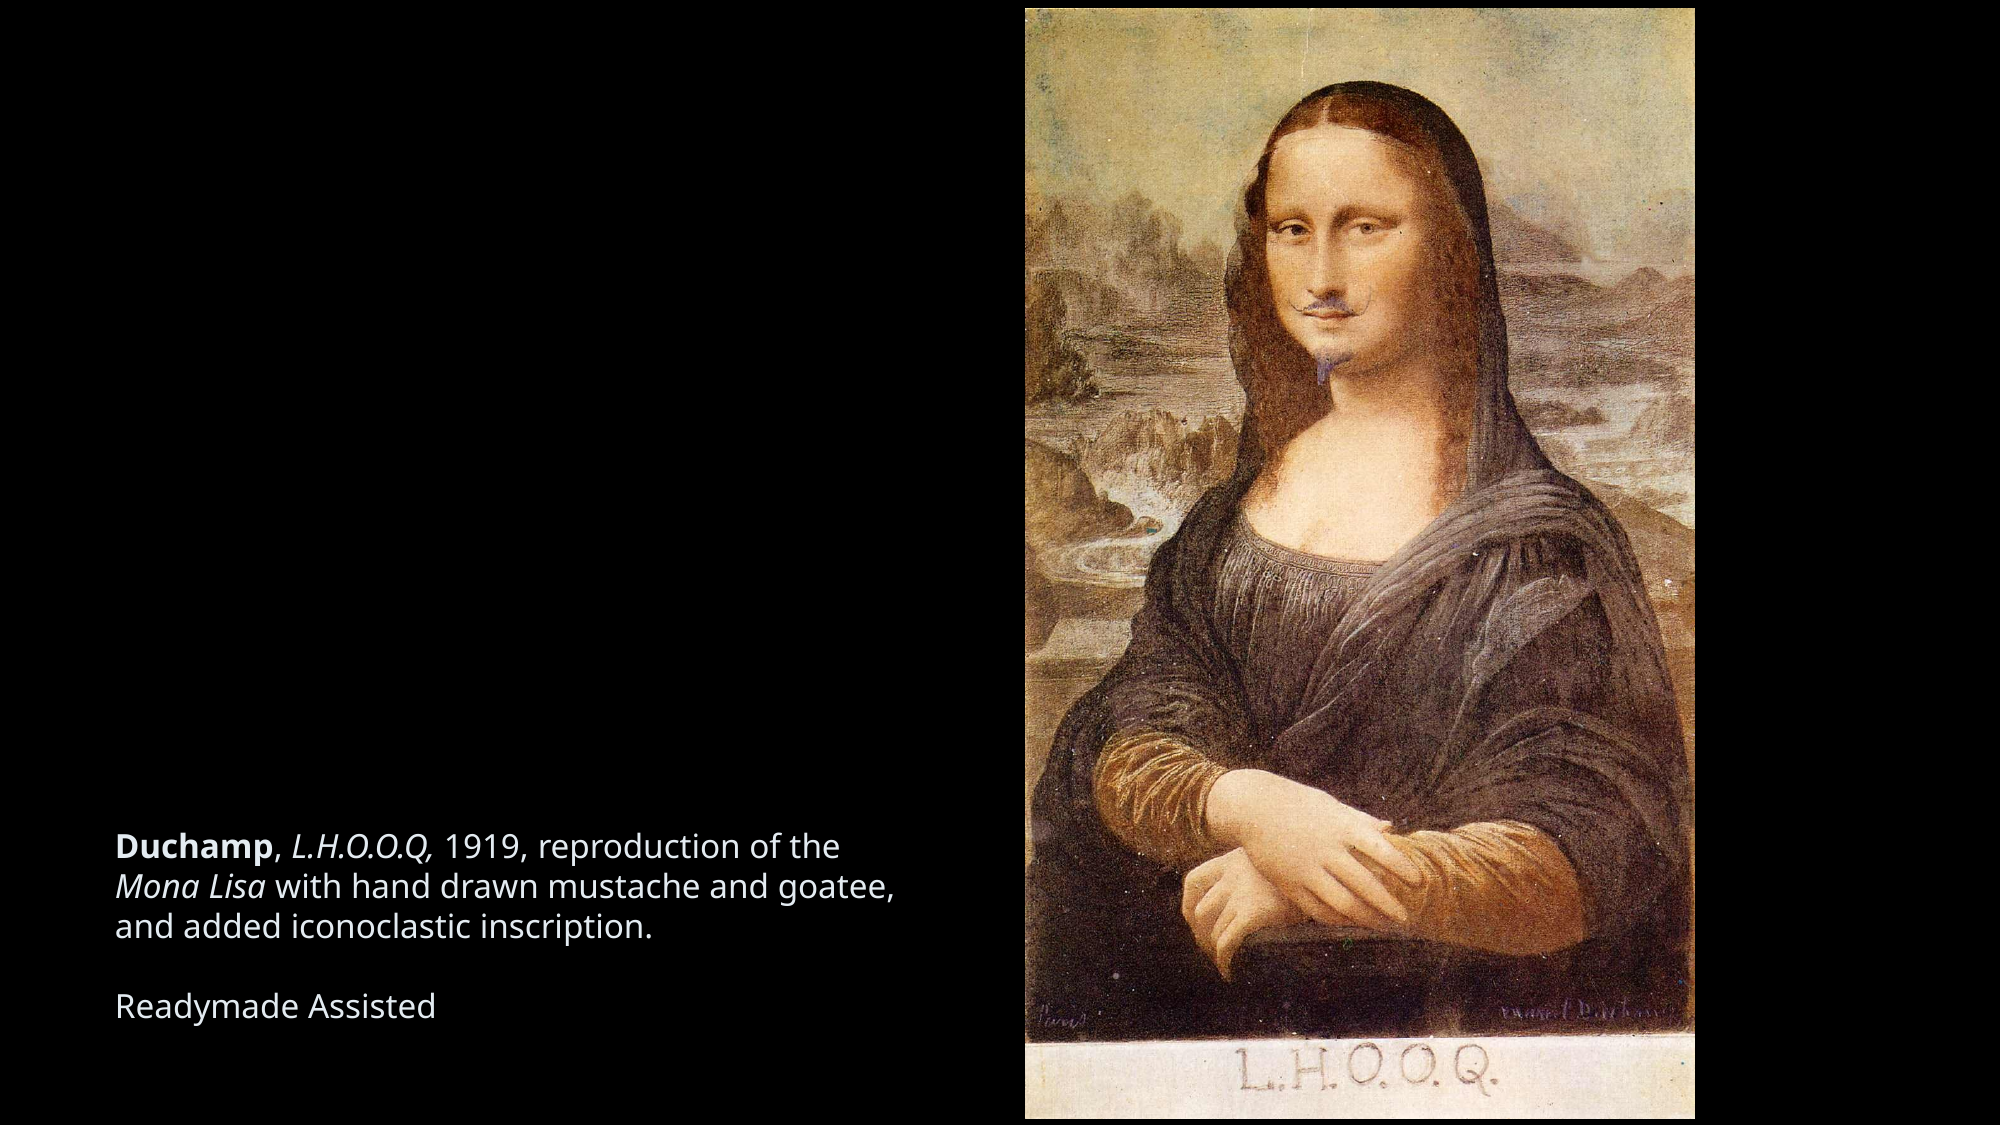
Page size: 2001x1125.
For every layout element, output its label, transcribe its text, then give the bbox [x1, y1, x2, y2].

title Duchamp, L.H.O.O.Q, 1919, reproduction of the Mona Lisa with hand drawn mustache and goatee, and added iconoclastic inscription. Readymade Assisted [99, 774, 938, 1075]
picture [1024, 8, 1695, 1120]
